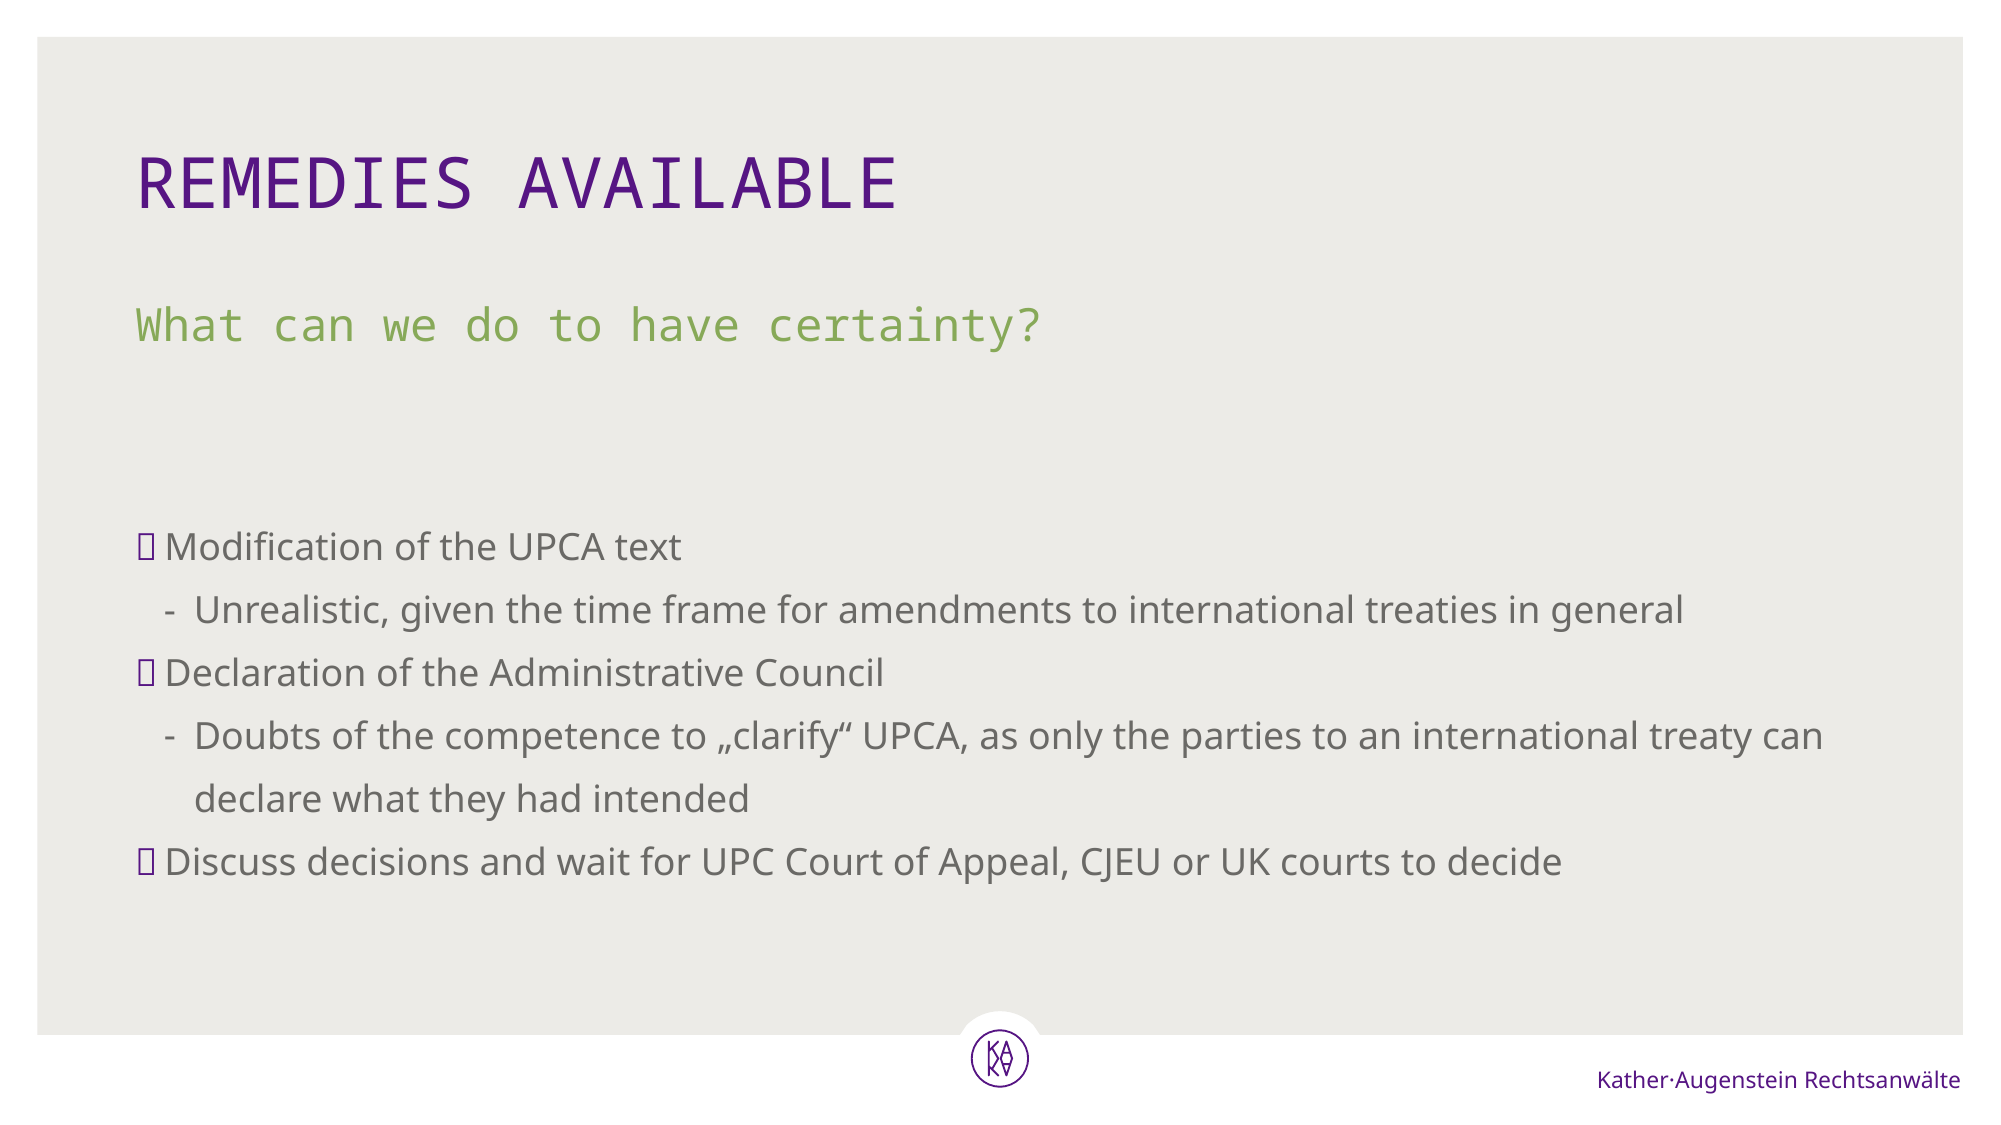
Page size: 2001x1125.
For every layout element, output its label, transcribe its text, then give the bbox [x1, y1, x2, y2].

list What can we do to have certainty? [135, 295, 1122, 414]
title Remedies available [135, 105, 1861, 274]
list Modification of the UPCA text Unrealistic, given the time frame for amendments to international treaties in general Declaration of the Administrative Council Doubts of the competence to „clarify“ UPCA, as only the parties to an international treaty can declare what they had intended Discuss decisions and wait for UPC Court of Appeal, CJEU or UK courts to decide [135, 505, 1884, 968]
